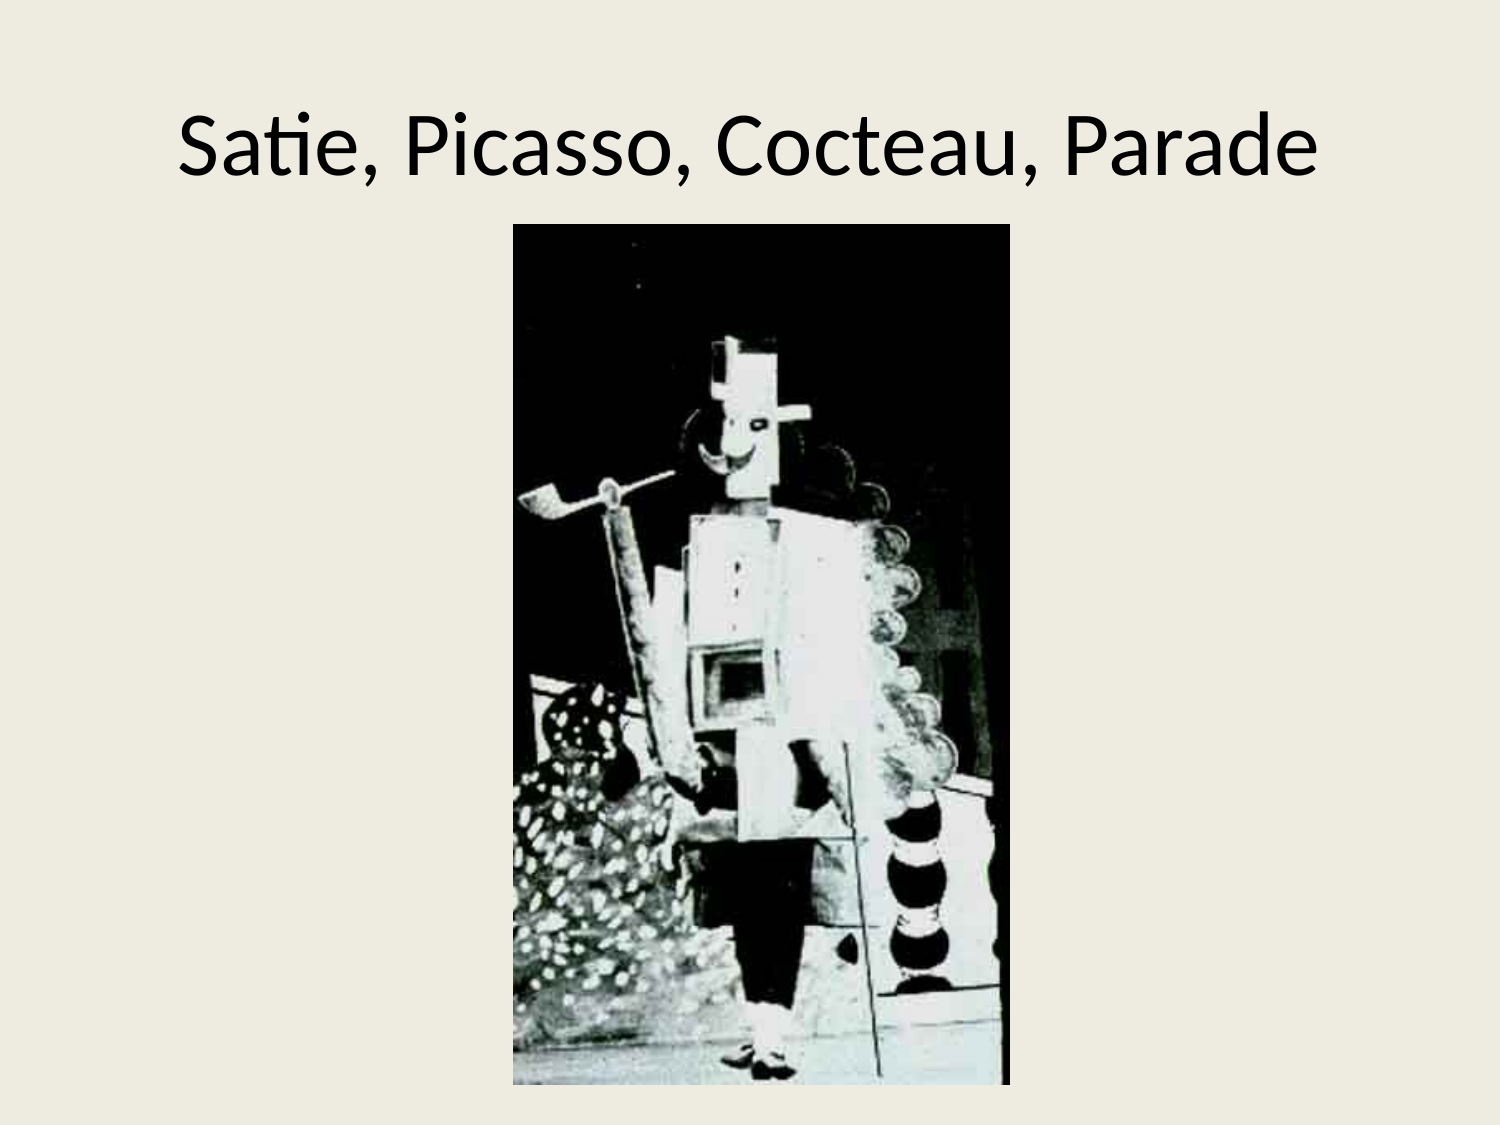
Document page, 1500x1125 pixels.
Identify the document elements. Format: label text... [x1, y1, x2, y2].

title Satie, Picasso, Cocteau, Parade [75, 45, 1425, 233]
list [513, 223, 1011, 1085]
